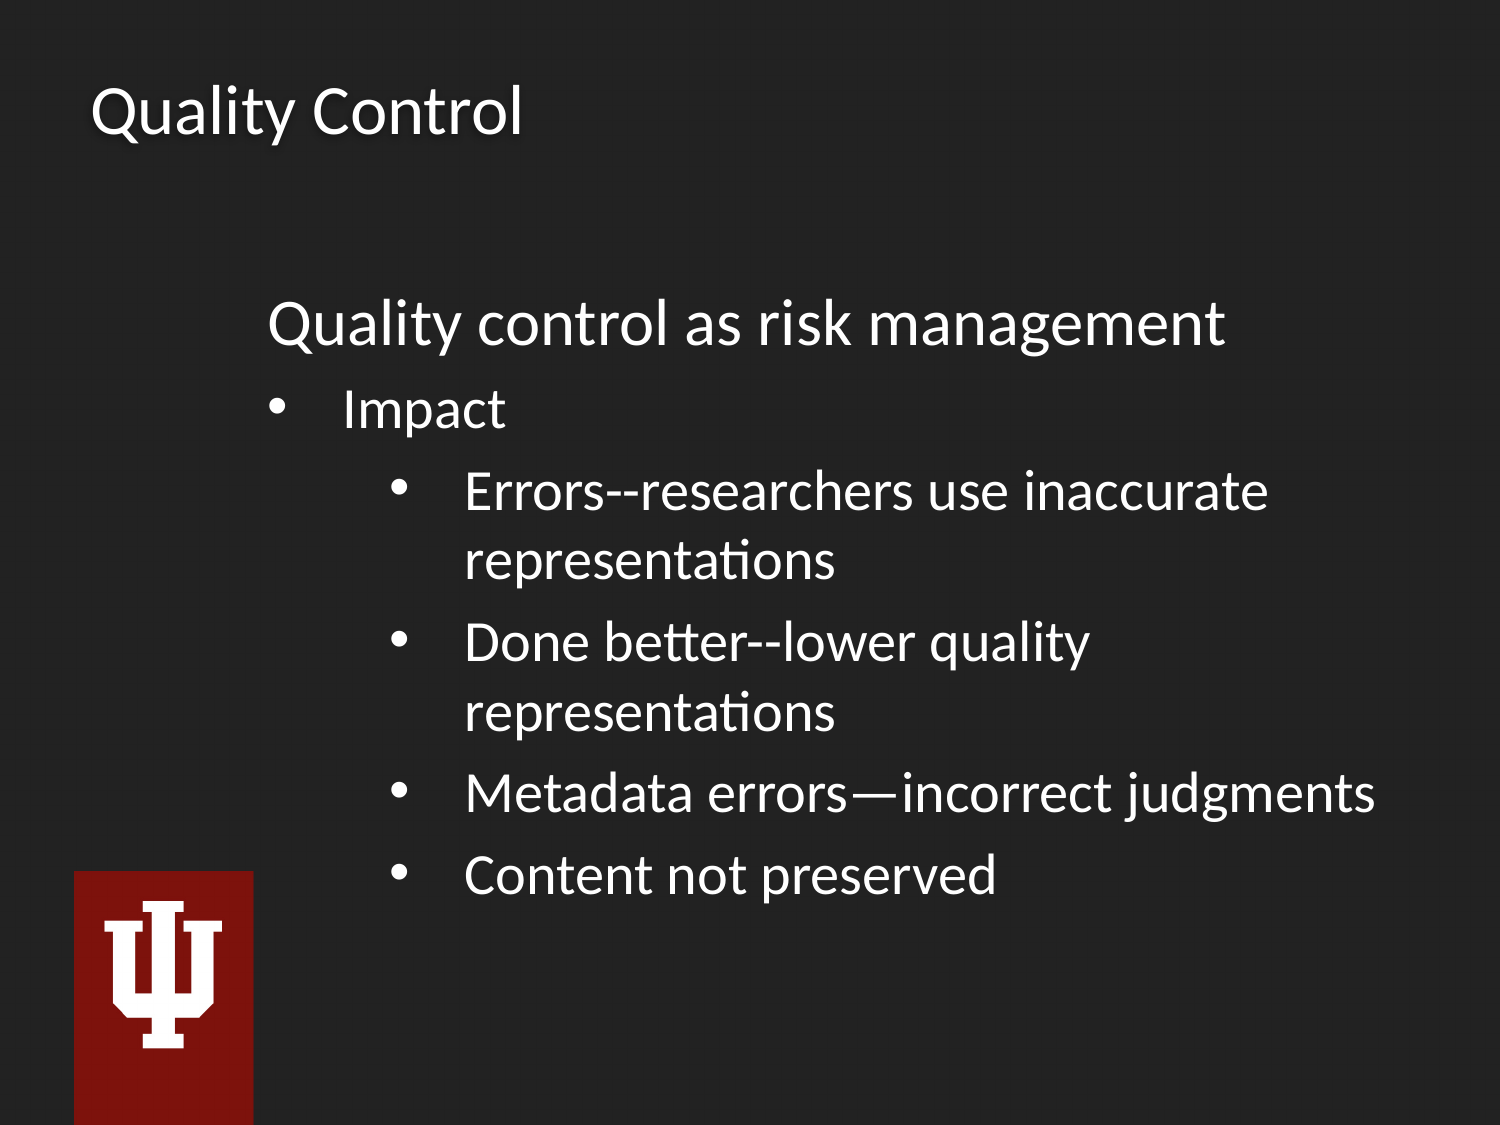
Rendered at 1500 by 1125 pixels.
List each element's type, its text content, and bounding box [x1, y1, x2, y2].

title Quality Control [75, 16, 1425, 196]
list Quality control as risk management Impact Errors--researchers use inaccurate representations Done better--lower quality representations Metadata errors—incorrect judgments Content not preserved [252, 270, 1401, 973]
picture [0, 0, 1500, 1125]
